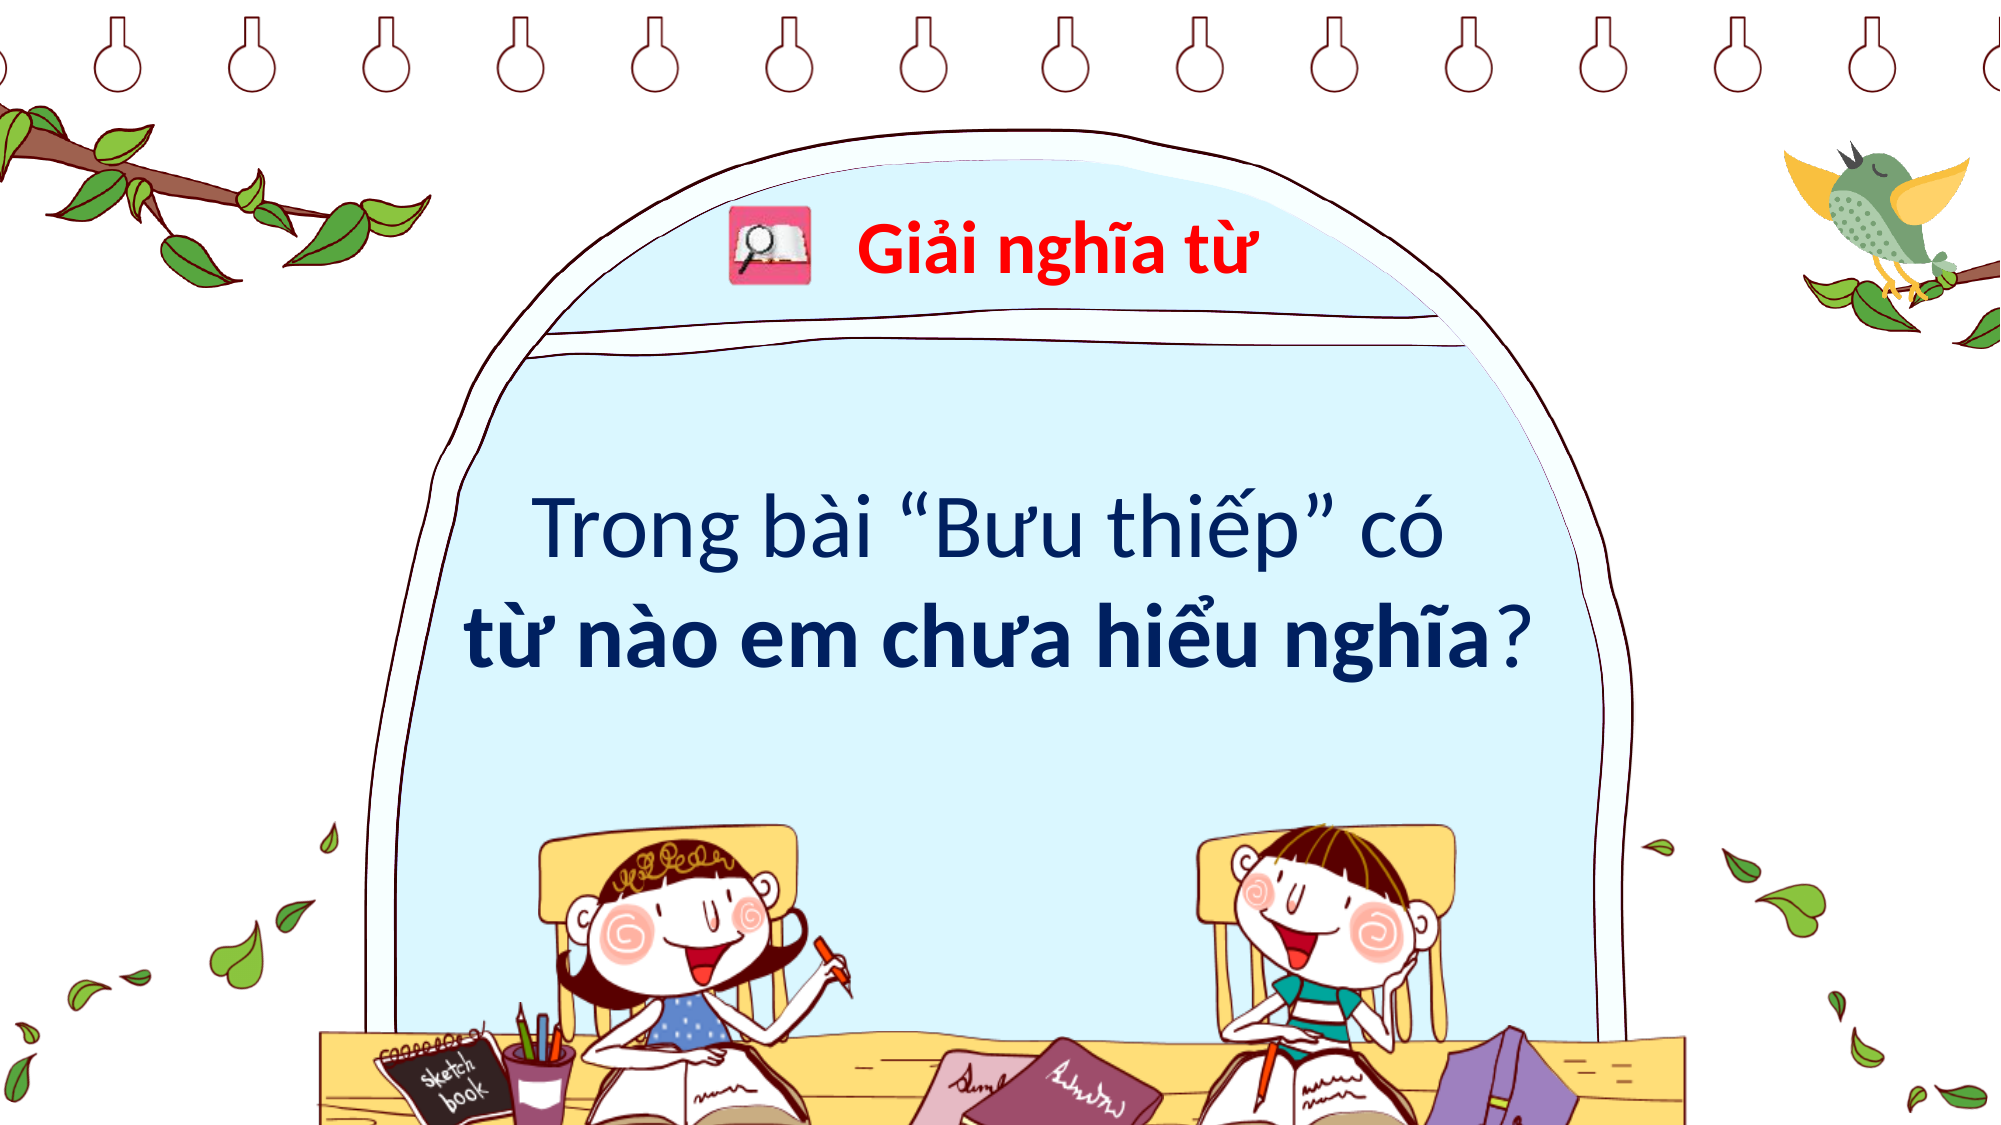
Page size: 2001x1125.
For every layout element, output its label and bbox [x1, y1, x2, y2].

picture [0, 739, 337, 1125]
picture [1688, 843, 2000, 1124]
text_box [315, 823, 1688, 1125]
text_box [725, 191, 1335, 298]
text_box [1741, 128, 2000, 349]
picture [0, 16, 2000, 823]
